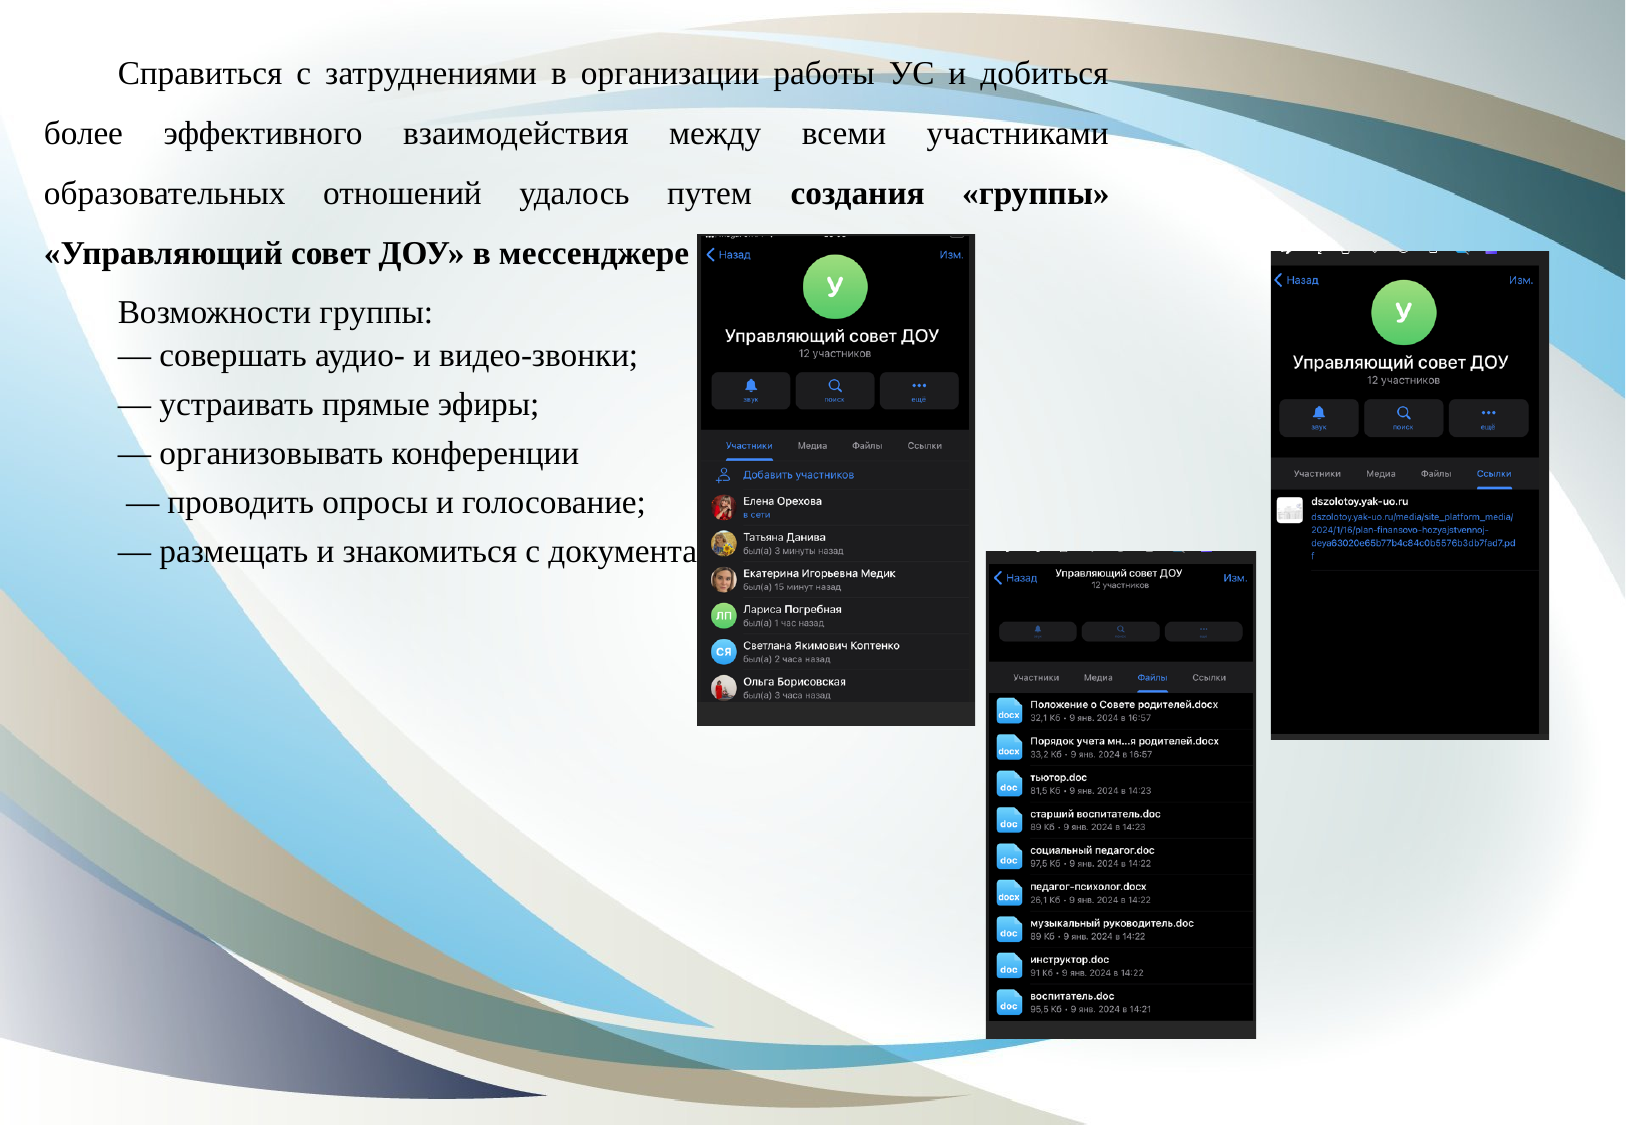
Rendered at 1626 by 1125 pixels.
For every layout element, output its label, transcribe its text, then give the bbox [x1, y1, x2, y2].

picture [0, 0, 1626, 1125]
text_box Справиться с затруднениями в организации работы УС и добиться более эффективного взаимодействия между всеми участниками образовательных отношений удалось путем создания «группы» «Управляющий совет ДОУ» в мессенджере Возможности группы: — совершать аудио- и видео-звонки; — устраивать прямые эфиры; — организовывать конференции — проводить опросы и голосование; — размещать и знакомиться с документами. [29, 75, 1125, 577]
text_box [0, 0, 1625, 75]
